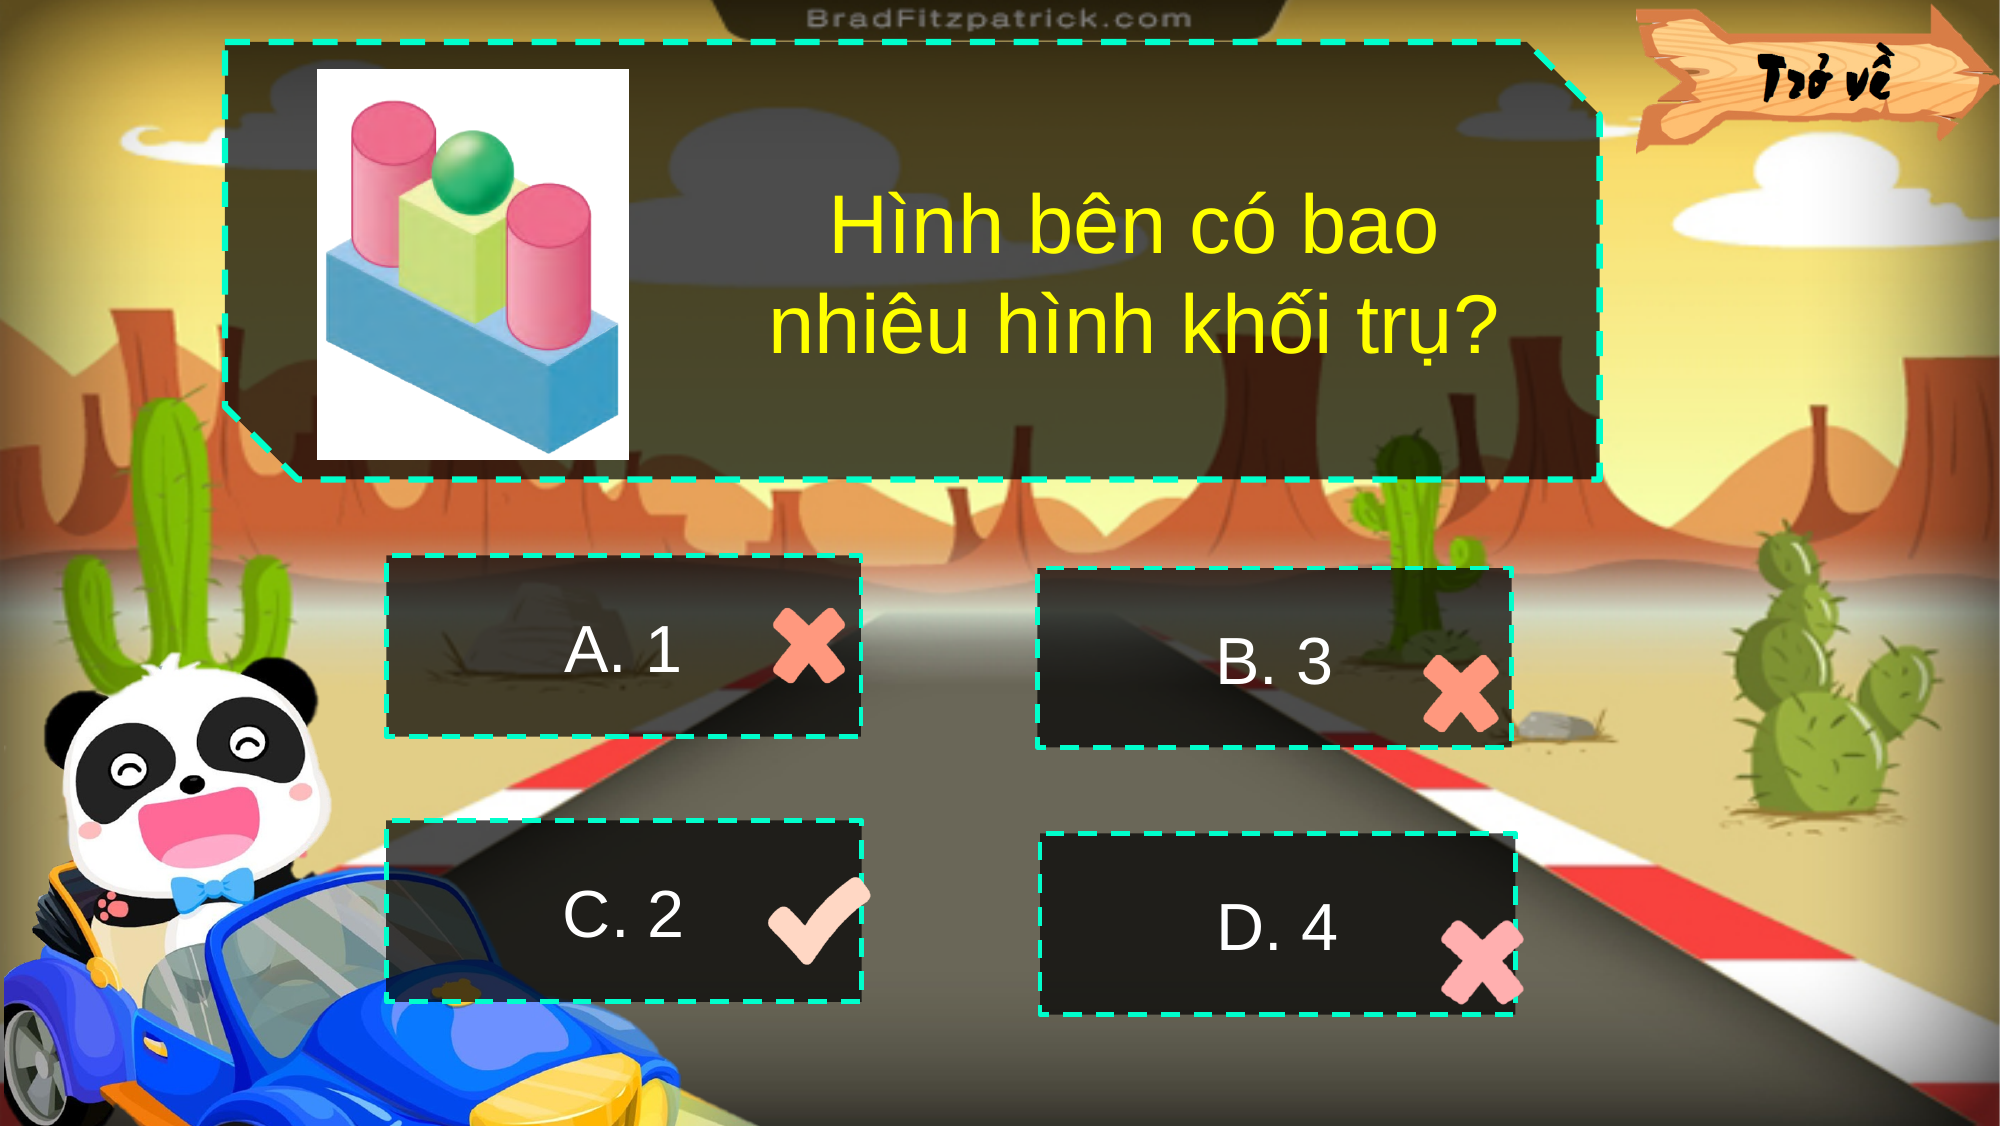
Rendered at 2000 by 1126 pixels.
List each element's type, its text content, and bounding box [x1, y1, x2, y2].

text_box D. 4 [1071, 831, 1518, 1017]
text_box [224, 41, 1600, 480]
text_box A. 1 [384, 553, 863, 644]
text_box B. 3 [1035, 566, 1514, 749]
picture [0, 0, 2000, 1126]
